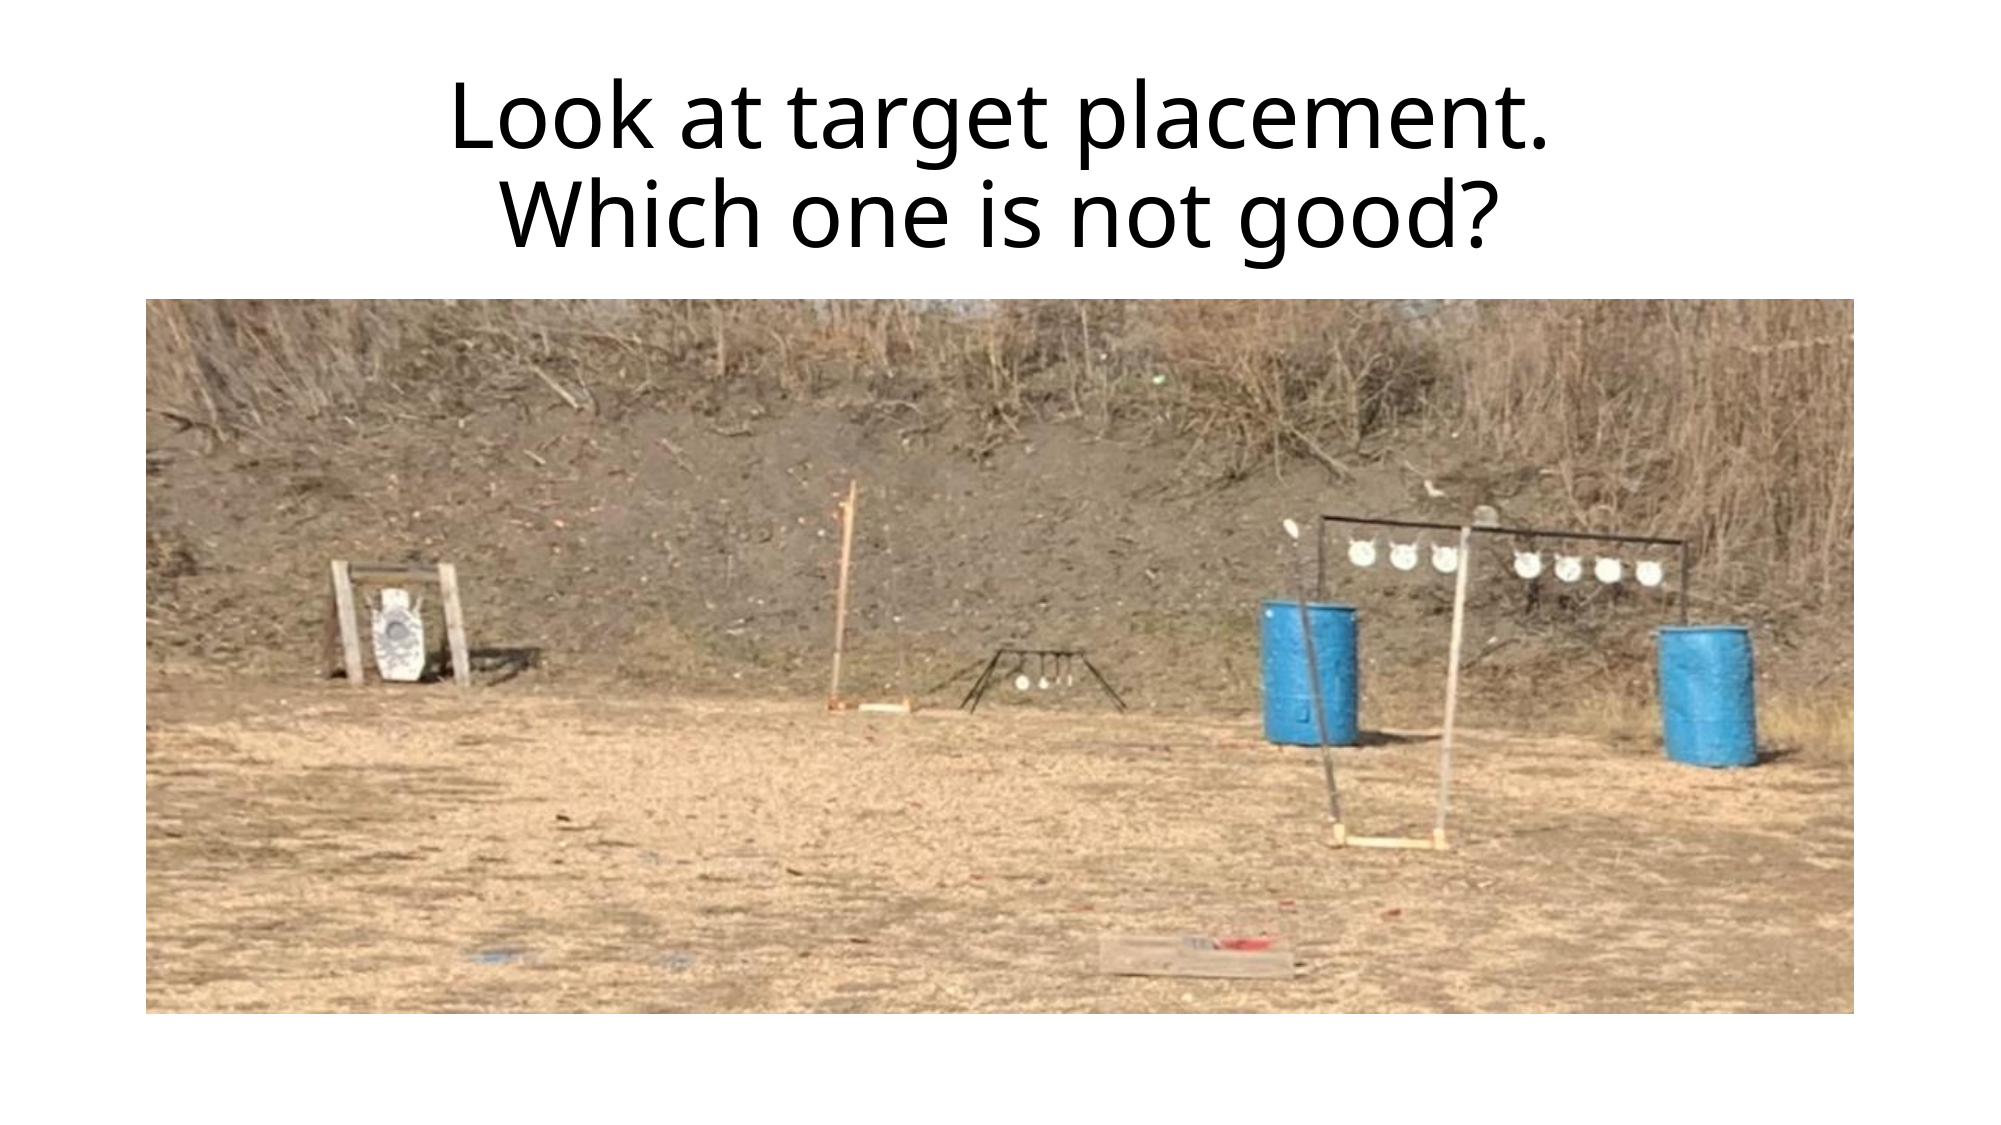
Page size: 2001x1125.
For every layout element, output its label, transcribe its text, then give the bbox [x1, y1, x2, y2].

title Look at target placement. Which one is not good? [137, 59, 1863, 278]
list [146, 299, 1854, 1014]
